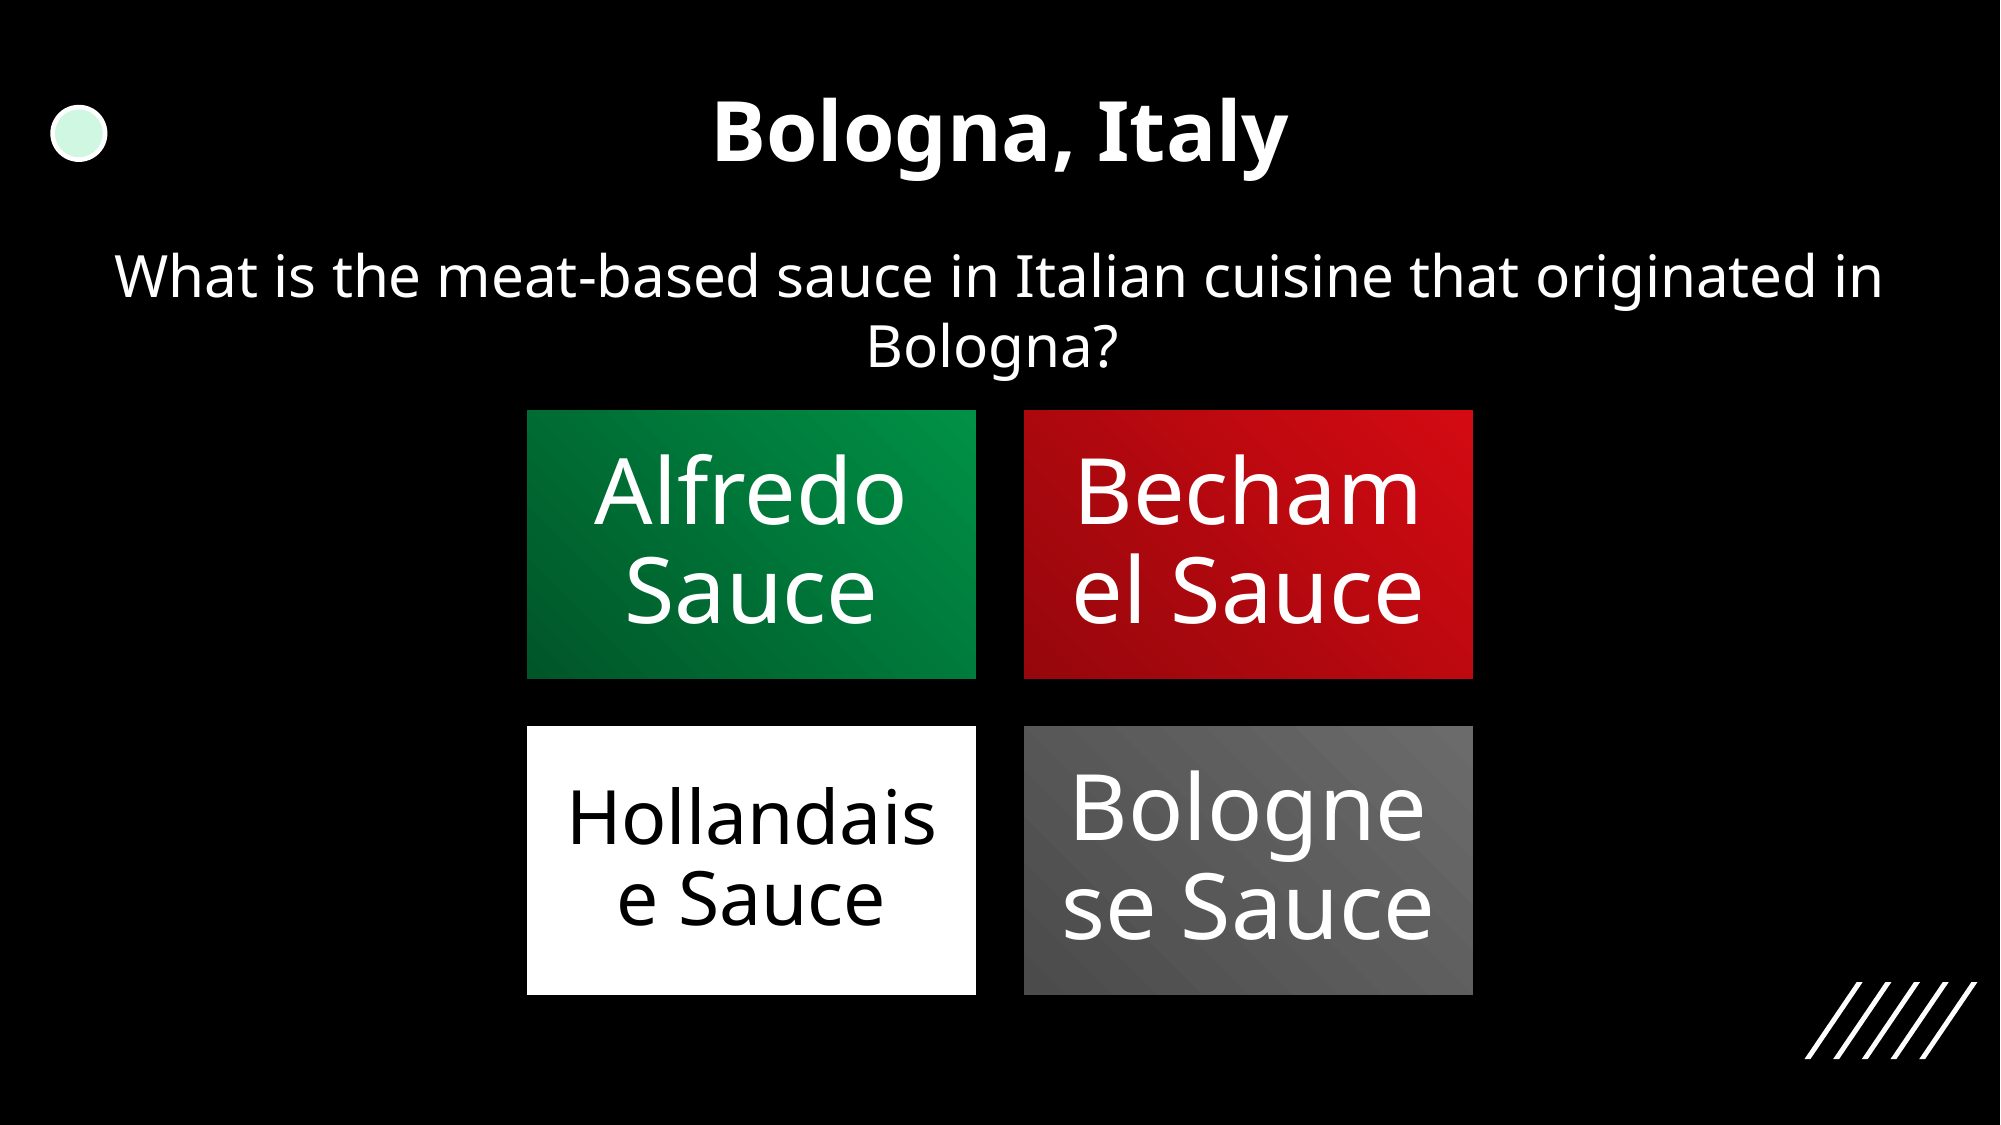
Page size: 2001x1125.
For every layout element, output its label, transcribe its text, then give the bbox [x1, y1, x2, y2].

text_box Bolognese Sauce [1022, 724, 1475, 997]
text_box Hollandaise Sauce [525, 724, 978, 997]
text_box What is the meat-based sauce in Italian cuisine that originated in Bologna? [13, 232, 1987, 387]
text_box Bechamel Sauce [1022, 408, 1475, 681]
text_box Bologna, Italy [560, 70, 1440, 186]
text_box Alfredo Sauce [525, 408, 978, 681]
